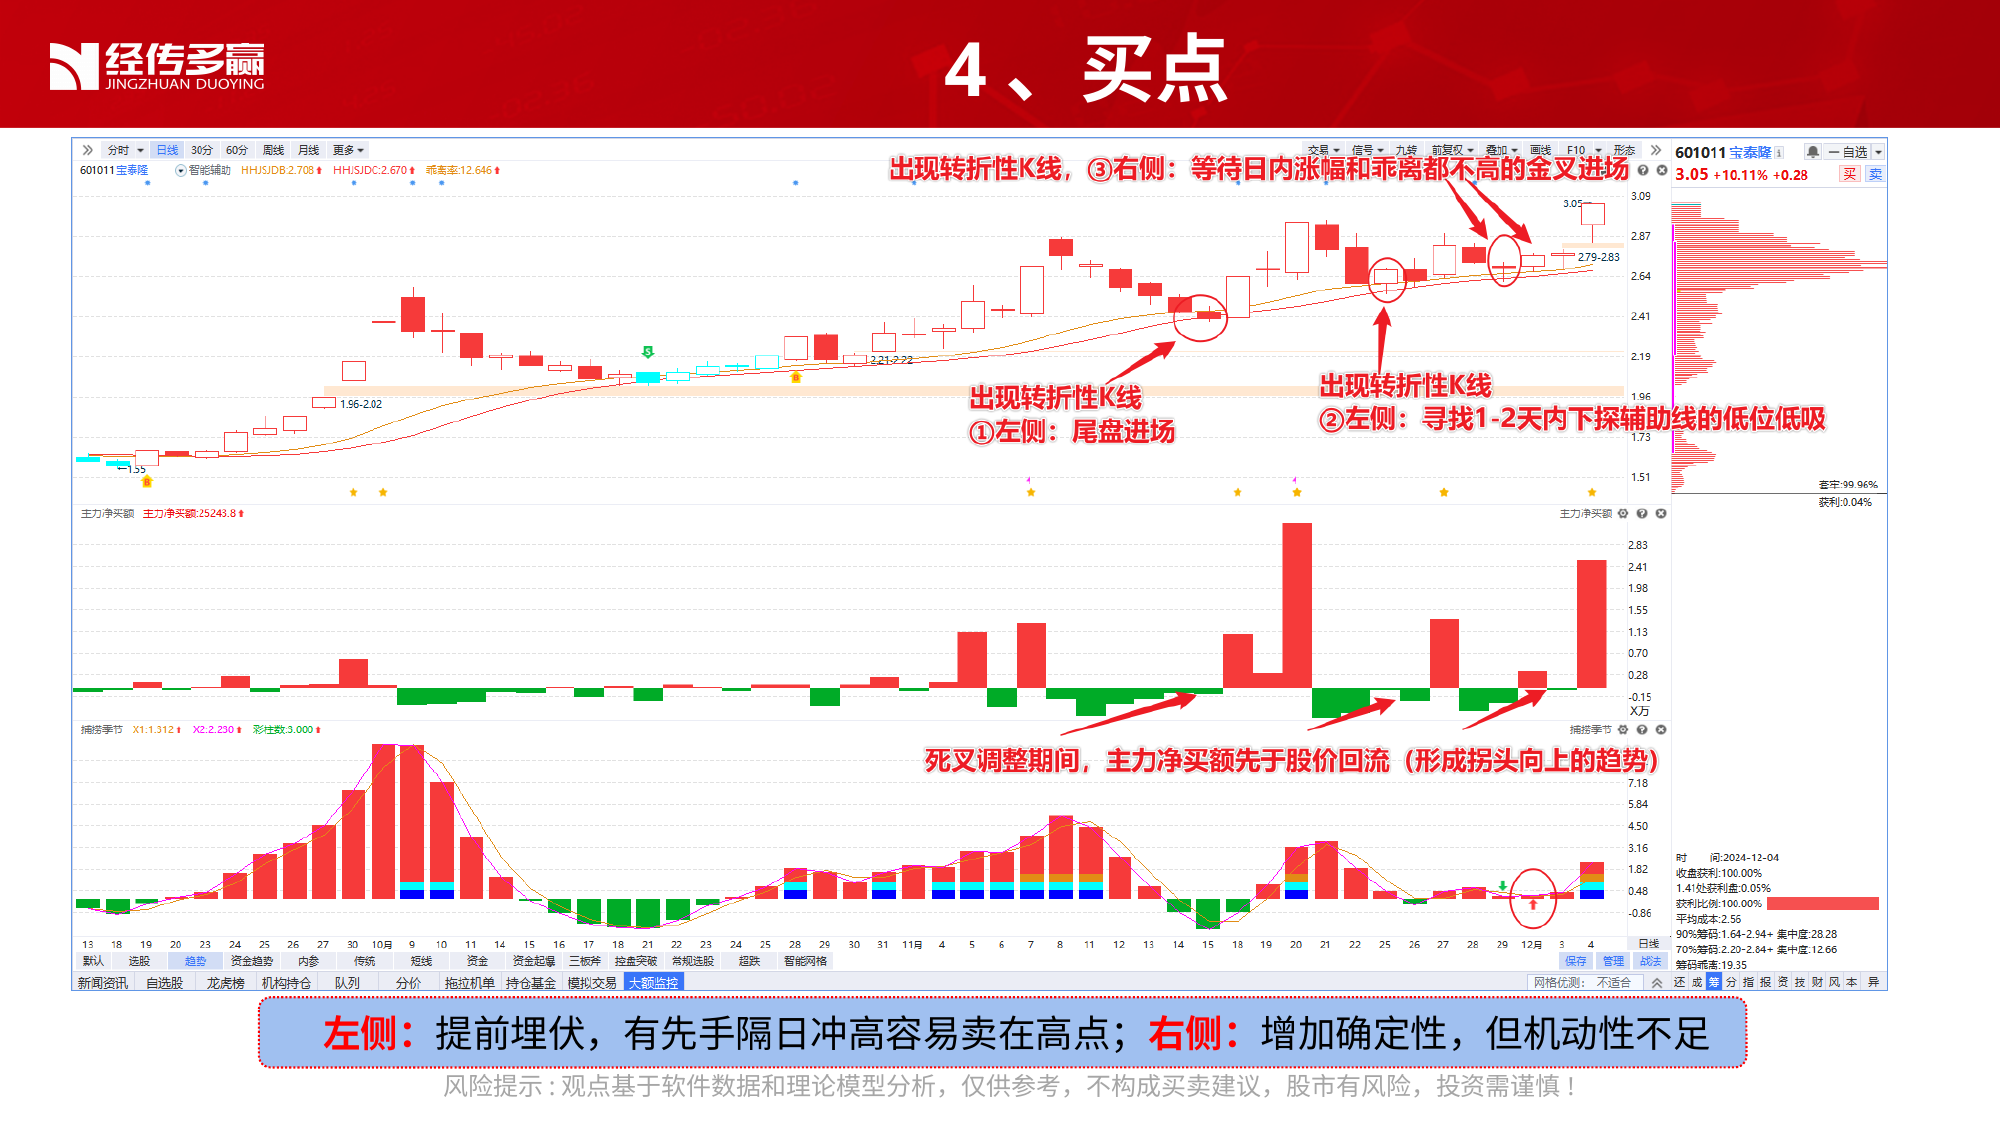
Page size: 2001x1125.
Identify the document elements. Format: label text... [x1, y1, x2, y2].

text_box [257, 996, 1748, 1063]
text_box 左侧：提前埋伏，有先手隔日冲高容易卖在高点；右侧：增加确定性，但机动性不足 [308, 1003, 1731, 1063]
picture [71, 137, 1888, 991]
text_box 4、买点 [461, 14, 1714, 123]
picture [0, 0, 2000, 127]
text_box 风险提示:观点基于软件数据和理论模型分析，仅供参考，不构成买卖建议，股市有风险，投资需谨慎! [8, 1063, 2000, 1109]
